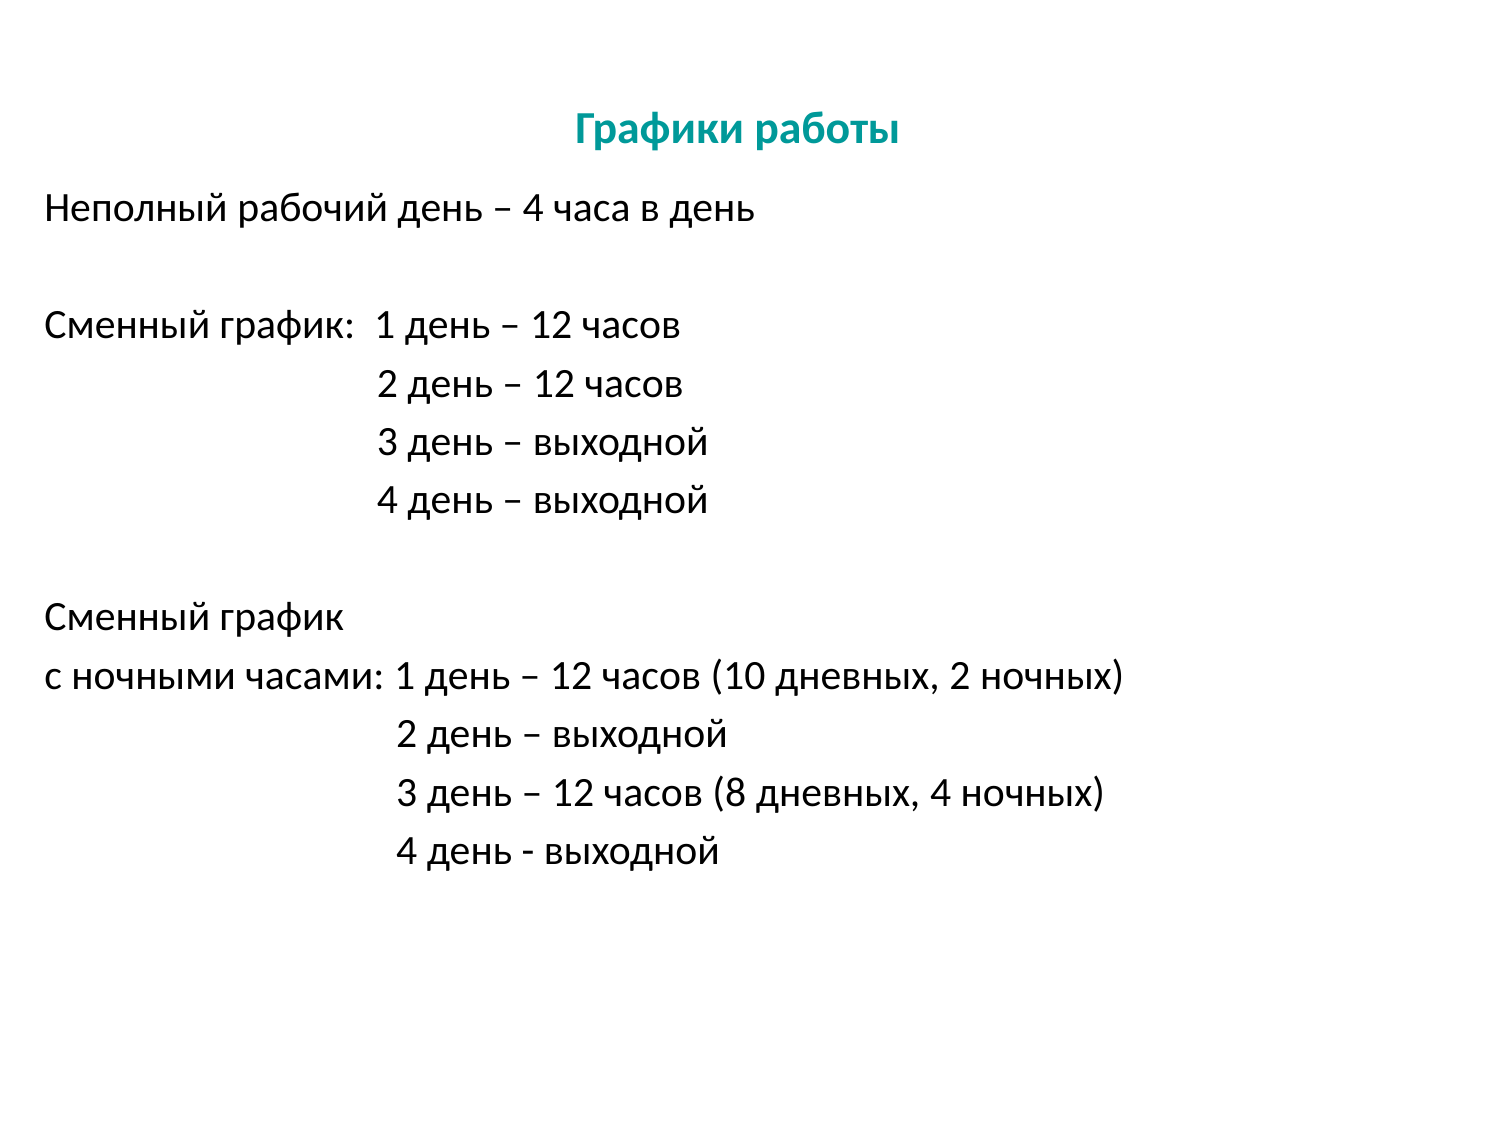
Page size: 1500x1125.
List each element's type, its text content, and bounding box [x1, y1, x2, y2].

subtitle Неполный рабочий день – 4 часа в день Сменный график: 1 день – 12 часов 2 день – 12 часов 3 день – выходной 4 день – выходной Сменный график с ночными часами: 1 день – 12 часов (10 дневных, 2 ночных) 2 день – выходной 3 день – 12 часов (8 дневных, 4 ночных) 4 день - выходной [29, 172, 1471, 1059]
title Графики работы [88, 54, 1388, 172]
